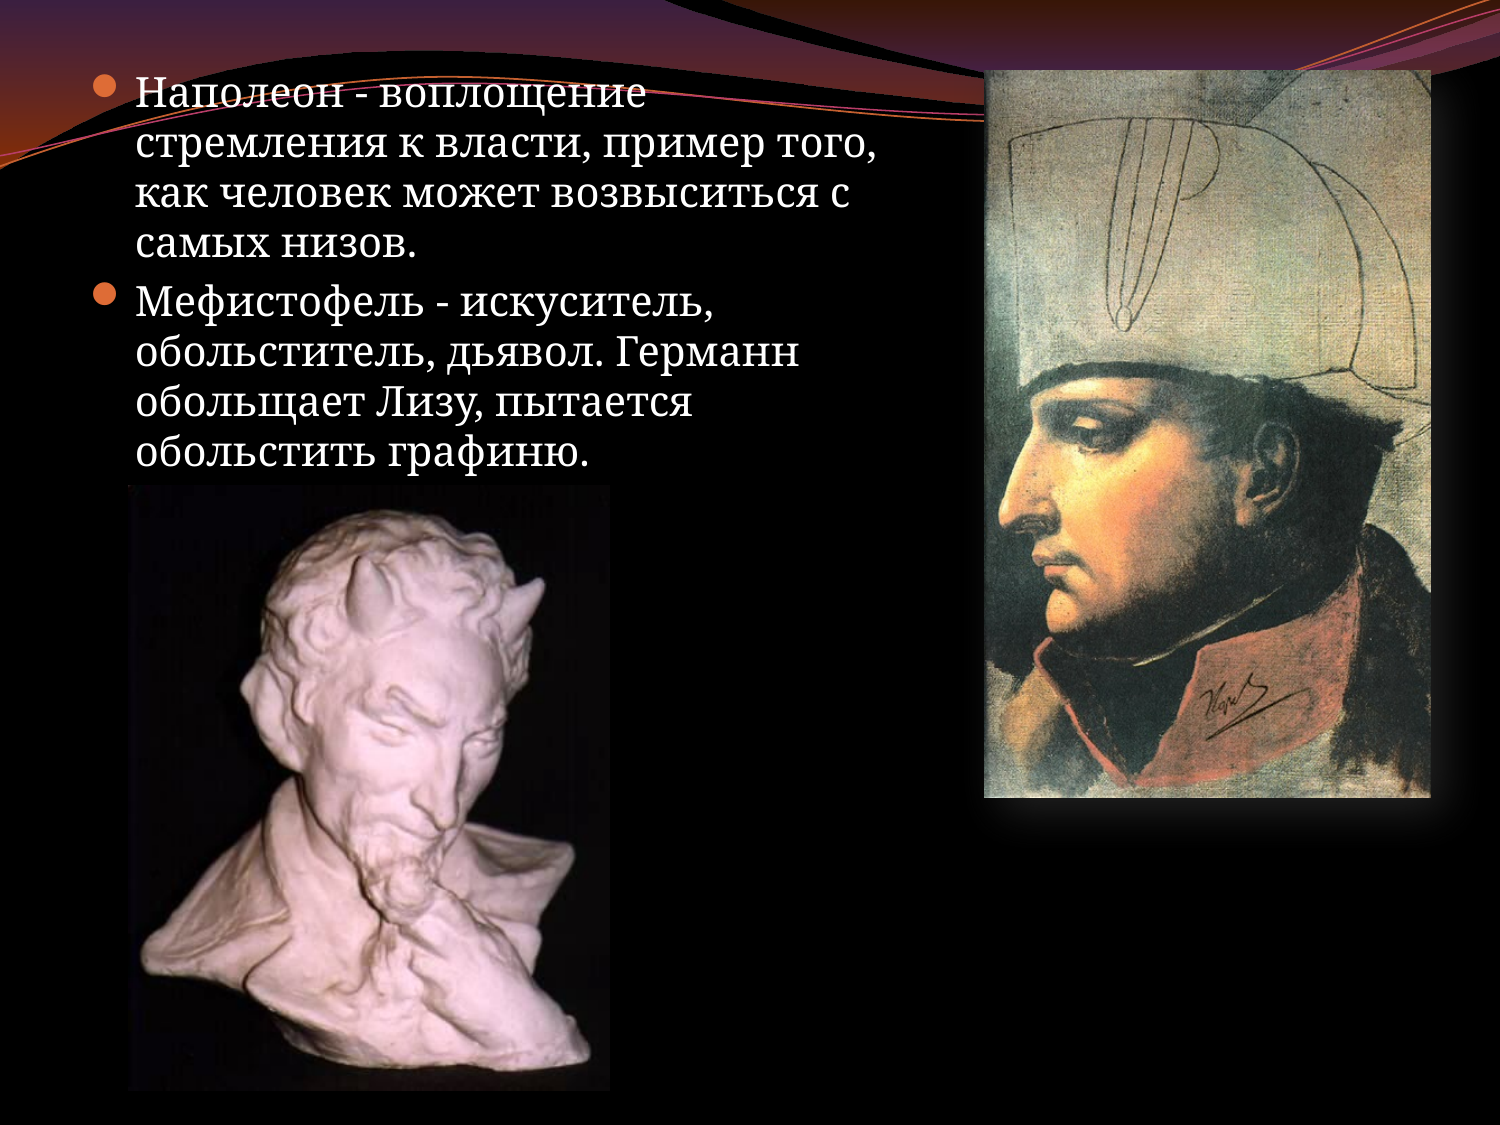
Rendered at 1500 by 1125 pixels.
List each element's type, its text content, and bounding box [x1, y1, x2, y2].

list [984, 70, 1431, 798]
picture [128, 485, 610, 1091]
list Наполеон - воплощение стремления к власти, пример того, как человек может возвыситься с самых низов. Мефистофель - искуситель, обольститель, дьявол. Германн обольщает Лизу, пытается обольстить графиню. [75, 58, 926, 1043]
